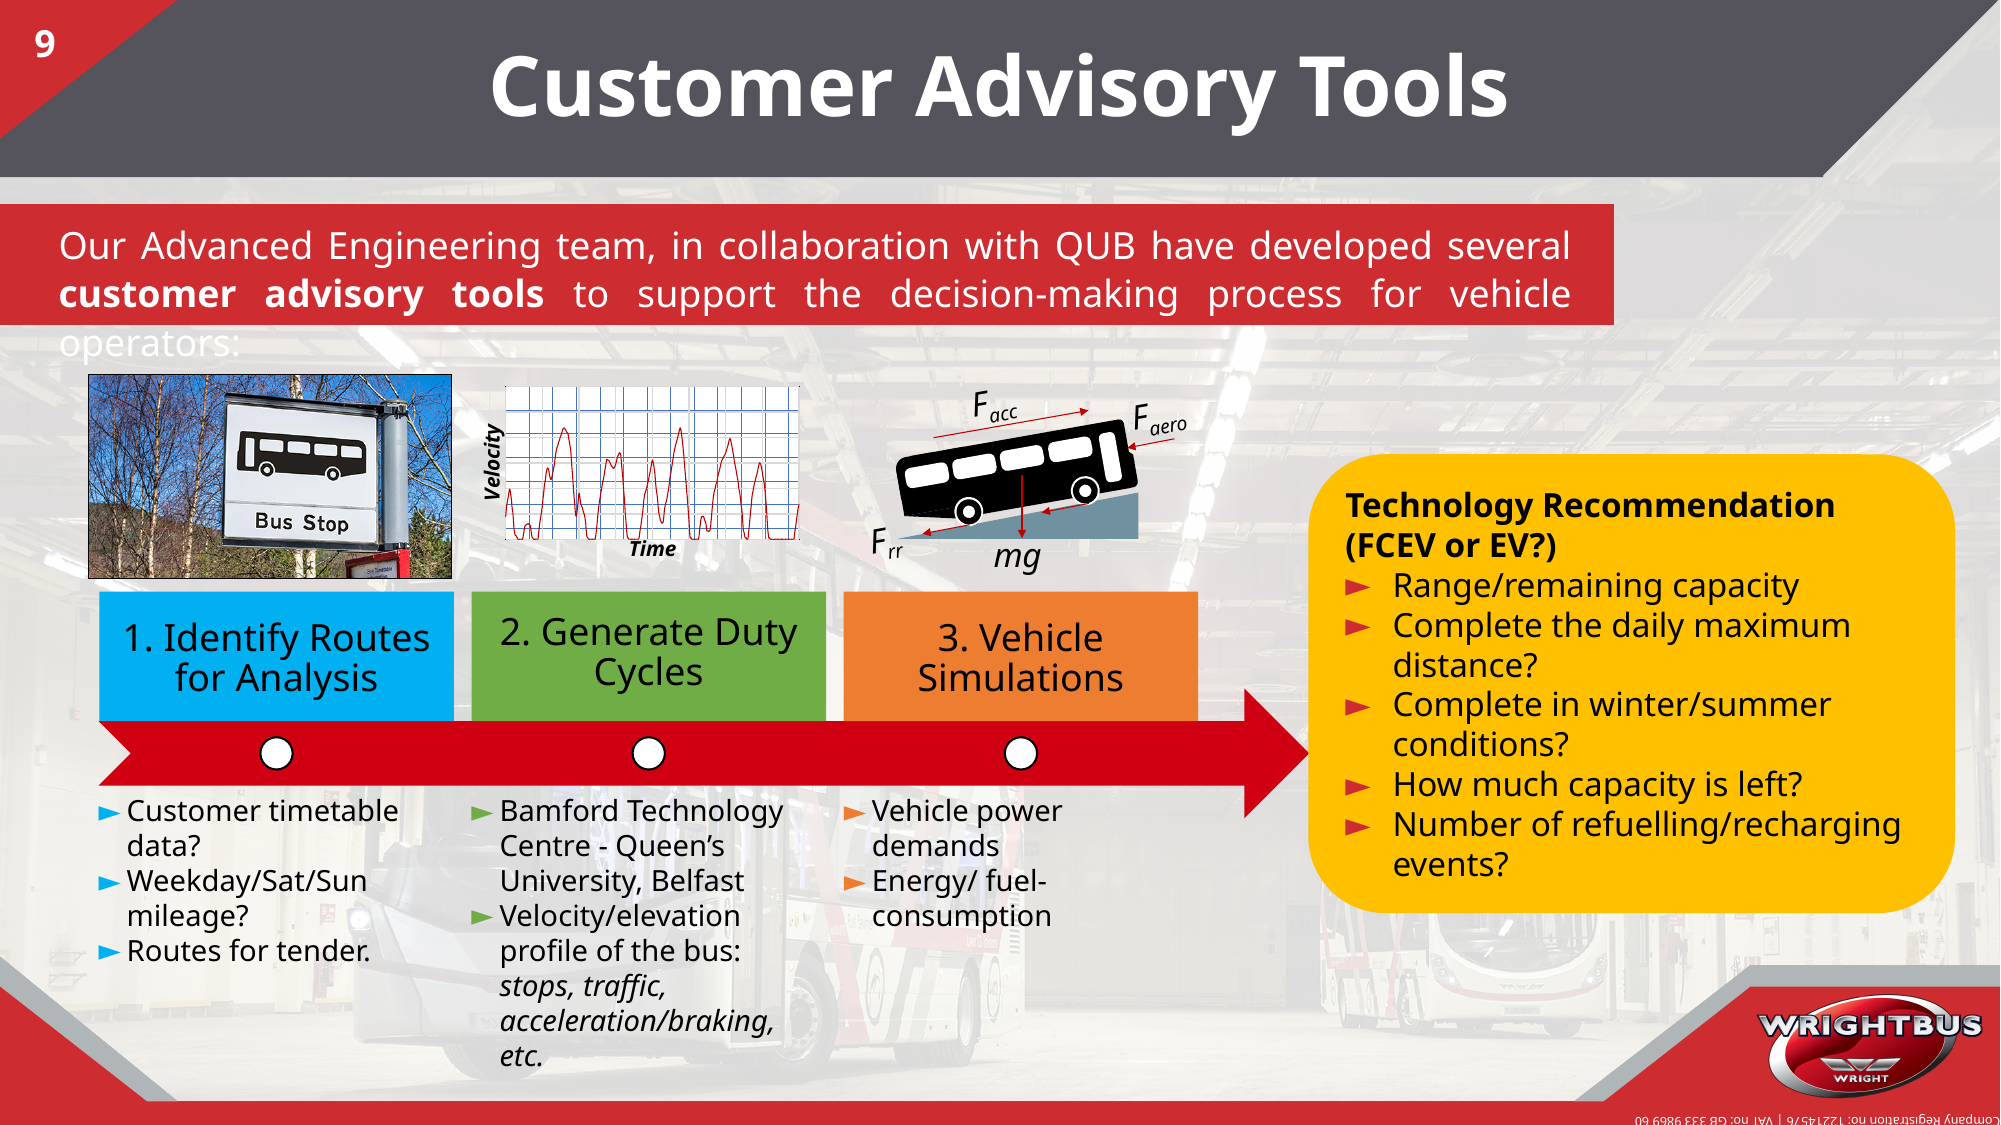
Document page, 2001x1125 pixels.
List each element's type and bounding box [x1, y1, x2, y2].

picture [88, 374, 452, 579]
chart [471, 371, 827, 569]
text_box [0, 0, 2000, 1125]
text_box [98, 591, 1310, 1125]
text_box [843, 380, 1199, 569]
